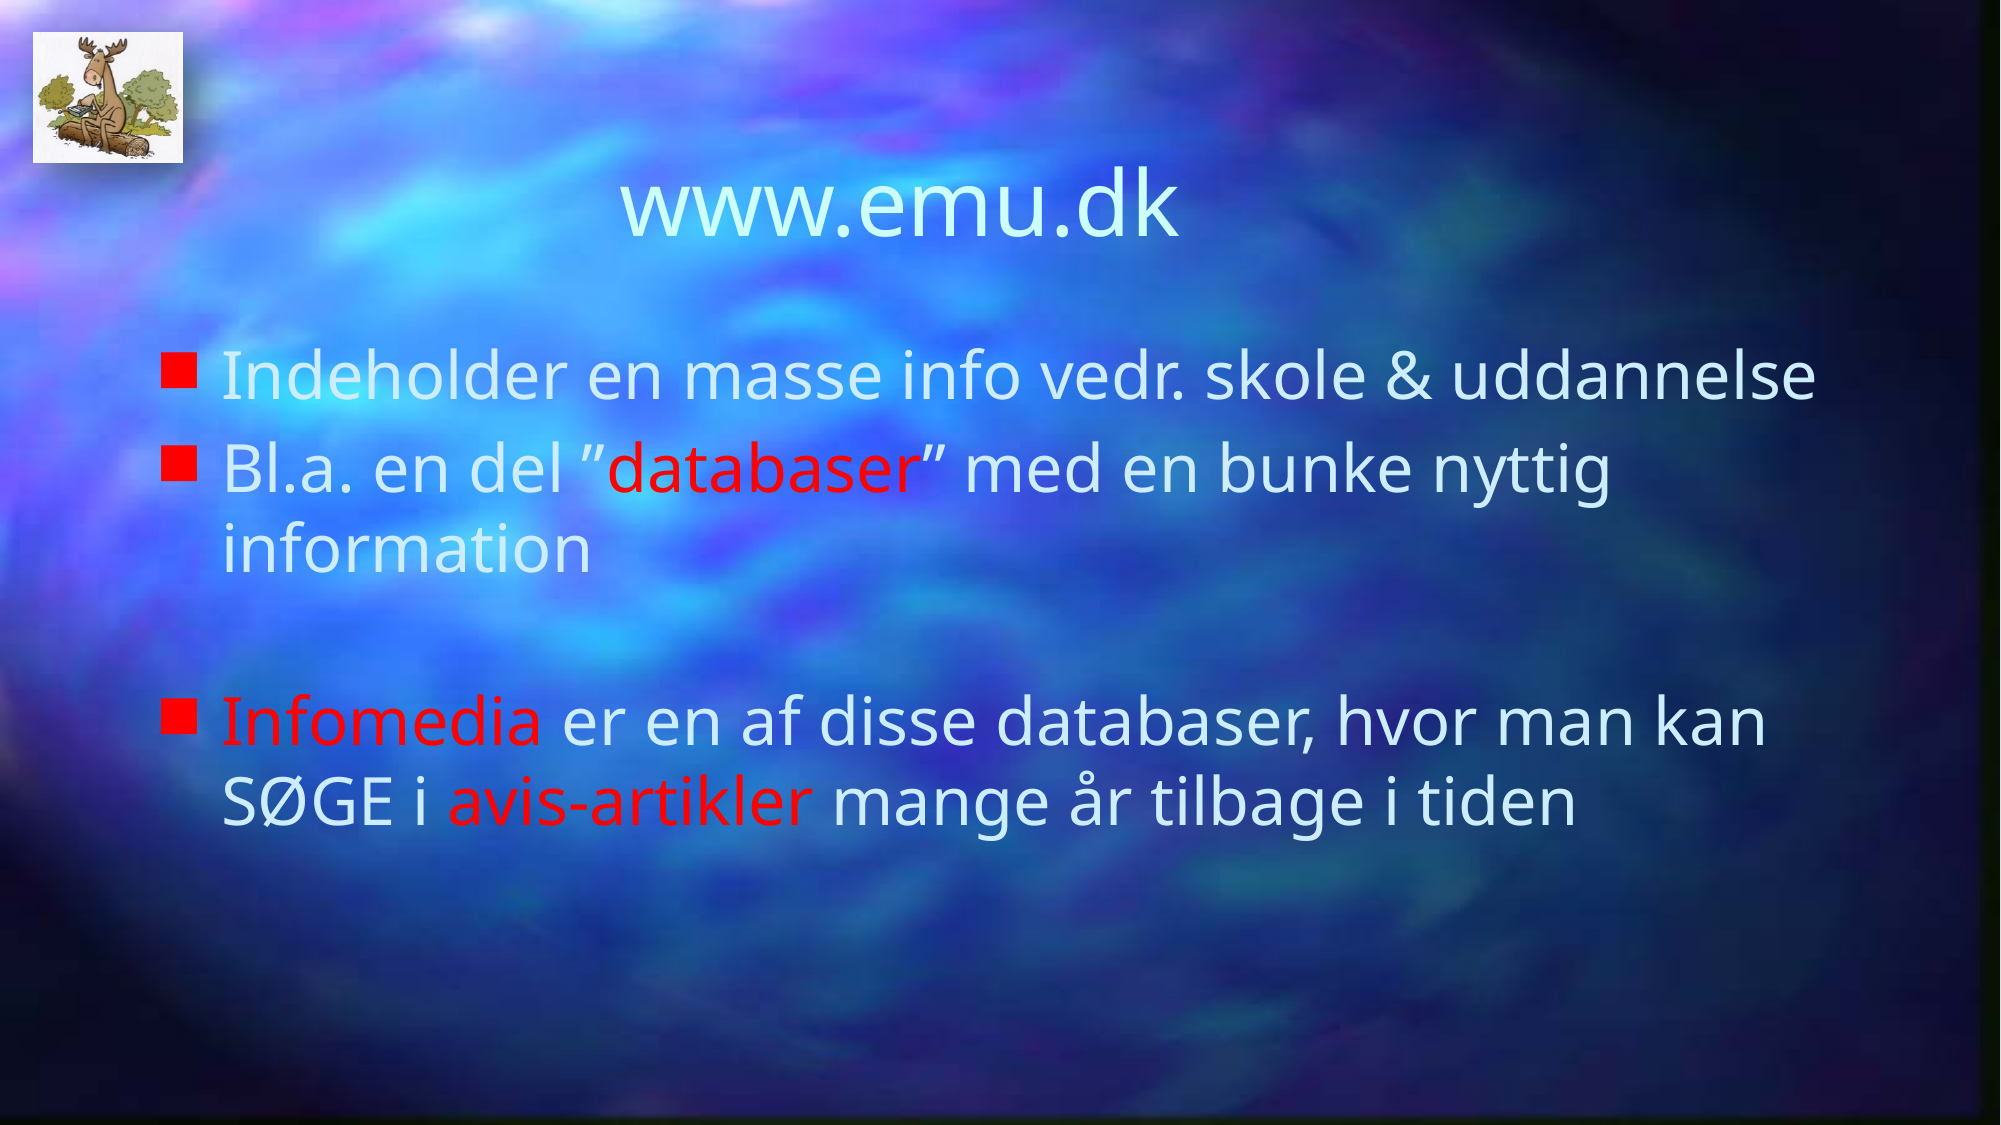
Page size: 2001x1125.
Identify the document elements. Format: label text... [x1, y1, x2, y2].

picture [0, 0, 2001, 1125]
title www.emu.dk [50, 75, 1750, 263]
list Indeholder en masse info vedr. skole & uddannelse Bl.a. en del ”databaser” med en bunke nyttig information Infomedia er en af disse databaser, hvor man kan SØGE i avis-artikler mange år tilbage i tiden [150, 324, 1850, 1000]
